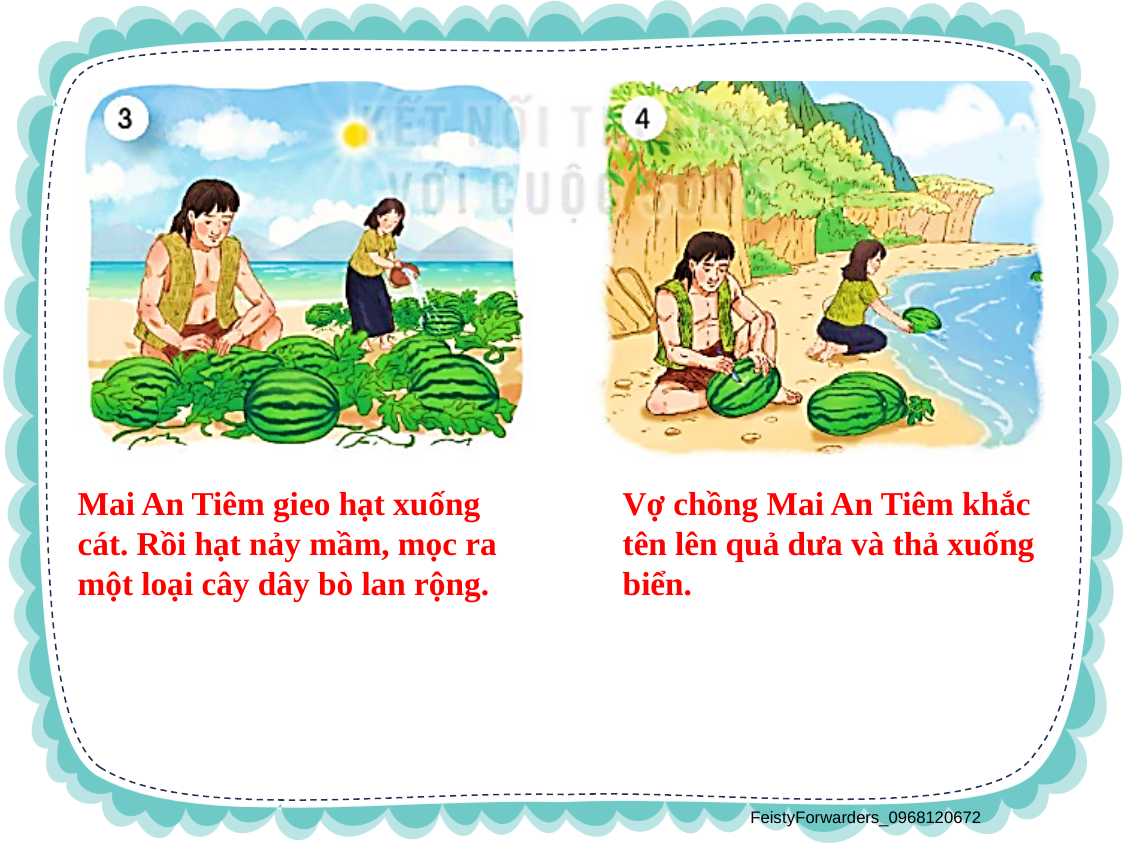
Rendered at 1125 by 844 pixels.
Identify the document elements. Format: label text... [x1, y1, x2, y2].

picture [0, 0, 1125, 844]
text_box Vợ chồng Mai An Tiêm khắc tên lên quả dưa và thả xuống biển. [607, 474, 1066, 610]
text_box Mai An Tiêm gieo hạt xuống cát. Rồi hạt nảy mầm, mọc ra một loại cây dây bò lan rộng. [63, 474, 533, 610]
